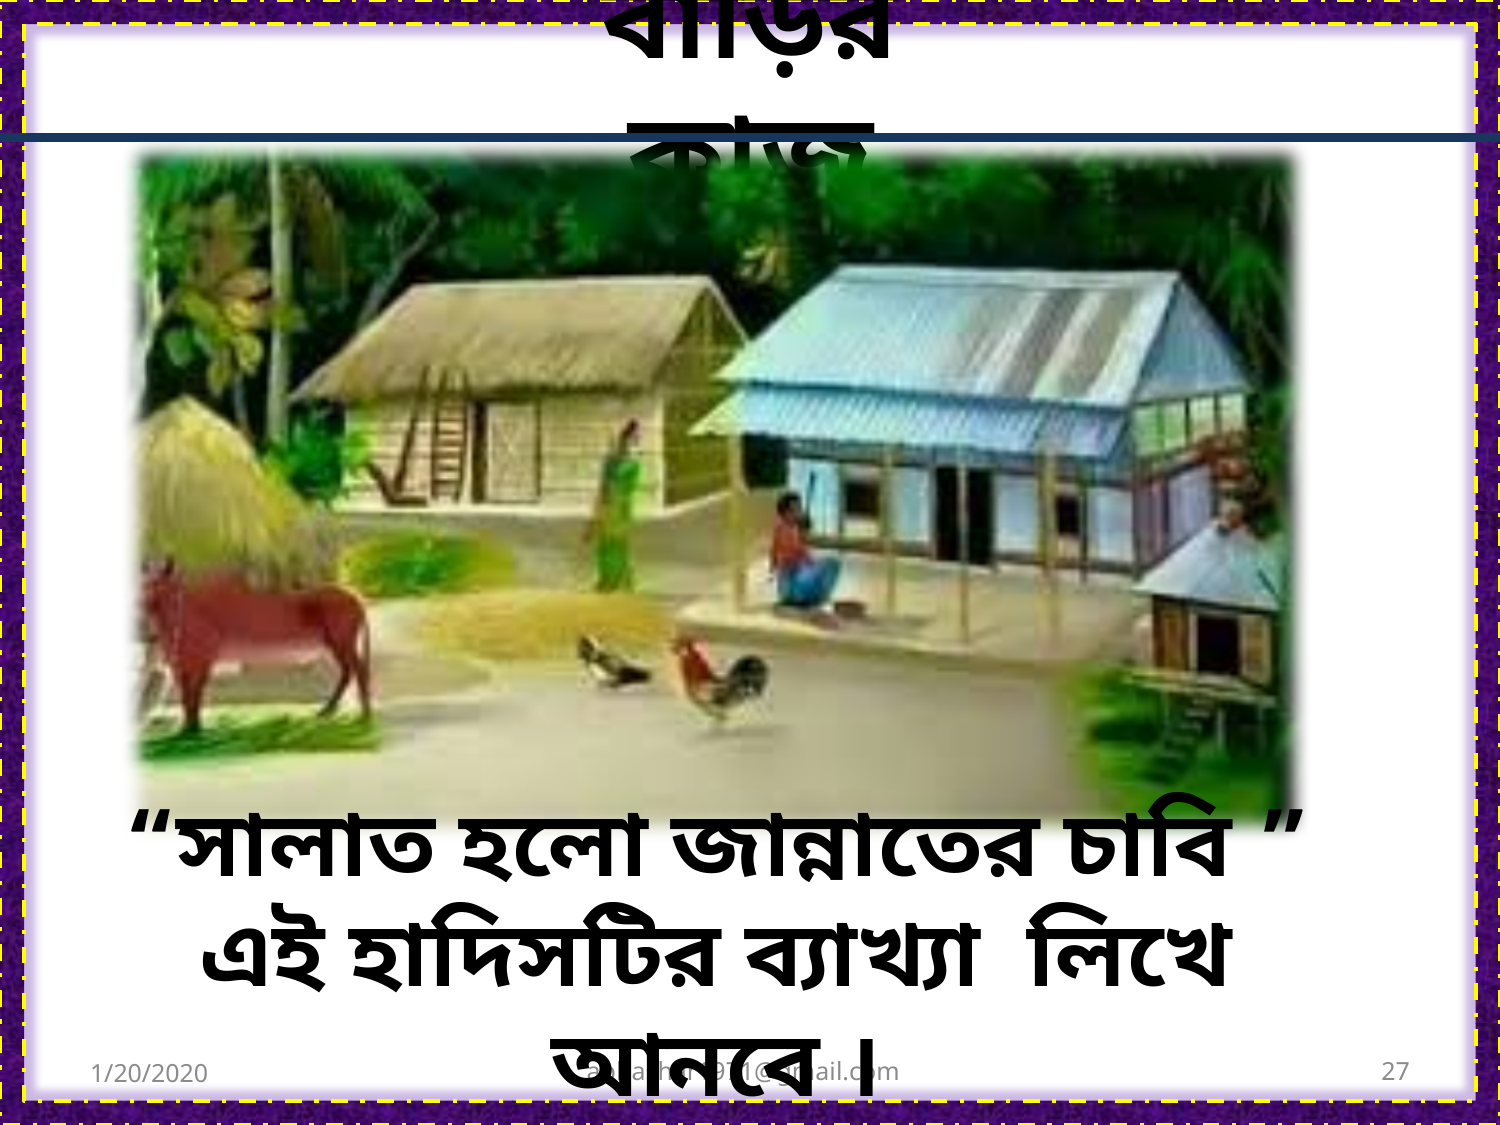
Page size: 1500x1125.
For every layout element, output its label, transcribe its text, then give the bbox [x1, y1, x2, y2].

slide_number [75, 1051, 425, 1086]
picture [121, 137, 1313, 844]
text_box বাড়ির কাজ [475, 21, 1028, 133]
slide_number 27 [1074, 1042, 1425, 1085]
text_box “সালাত হলো জান্নাতের চাবি ” এই হাদিসটির ব্যাখ্যা লিখে আনবে । [69, 848, 1363, 1051]
text_box [0, 0, 1500, 133]
text_box [0, 143, 1500, 1125]
footer abbashar1971@gmail.com [512, 1051, 988, 1085]
